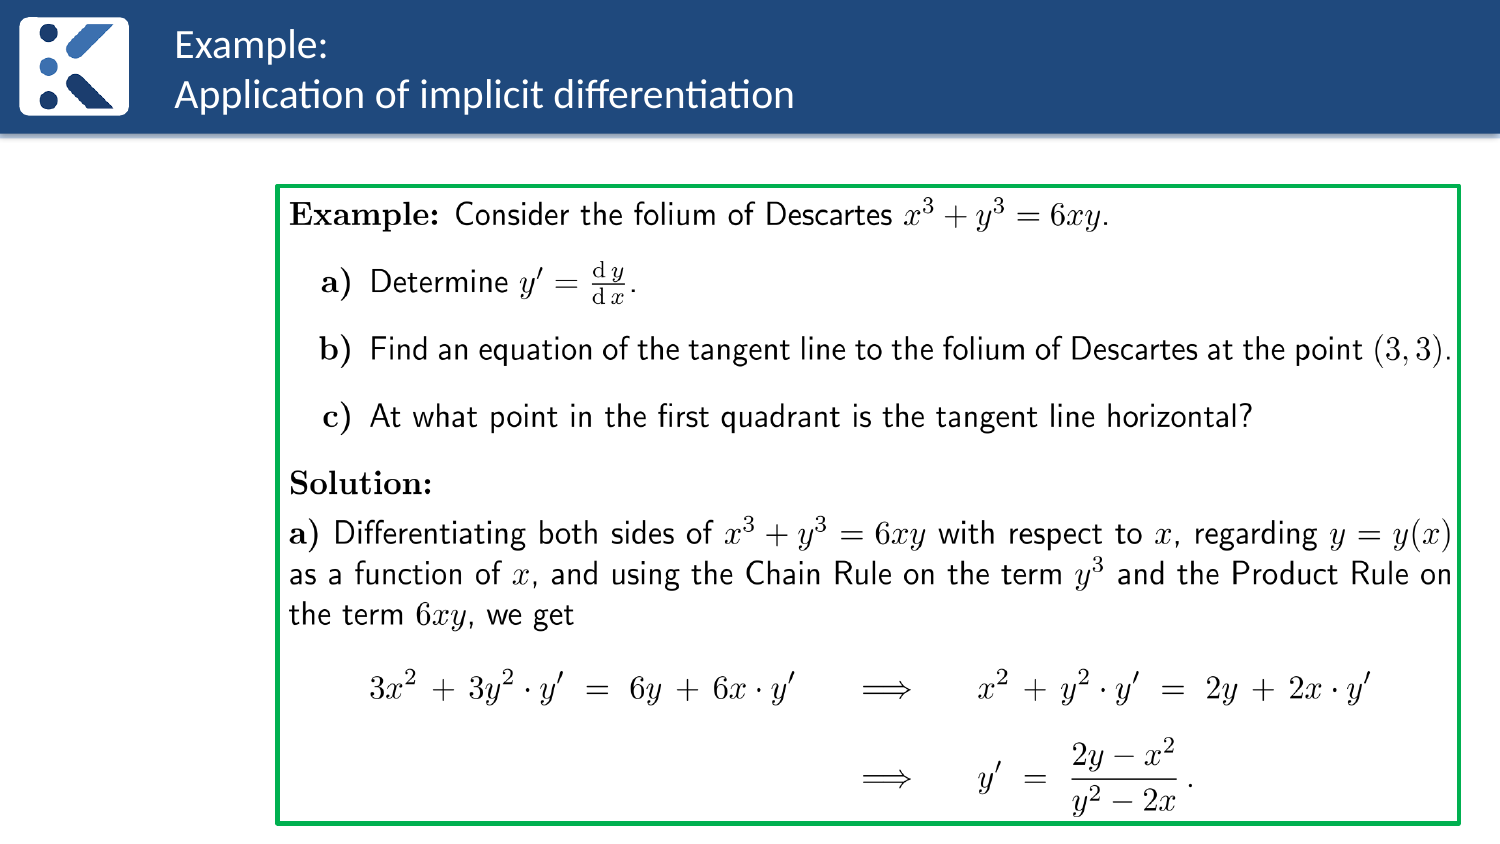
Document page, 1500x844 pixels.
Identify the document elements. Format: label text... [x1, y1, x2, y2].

title Example: Application of implicit differentiation [159, 8, 1483, 126]
picture [289, 197, 1450, 817]
text_box [275, 184, 1461, 826]
picture [27, 18, 122, 115]
